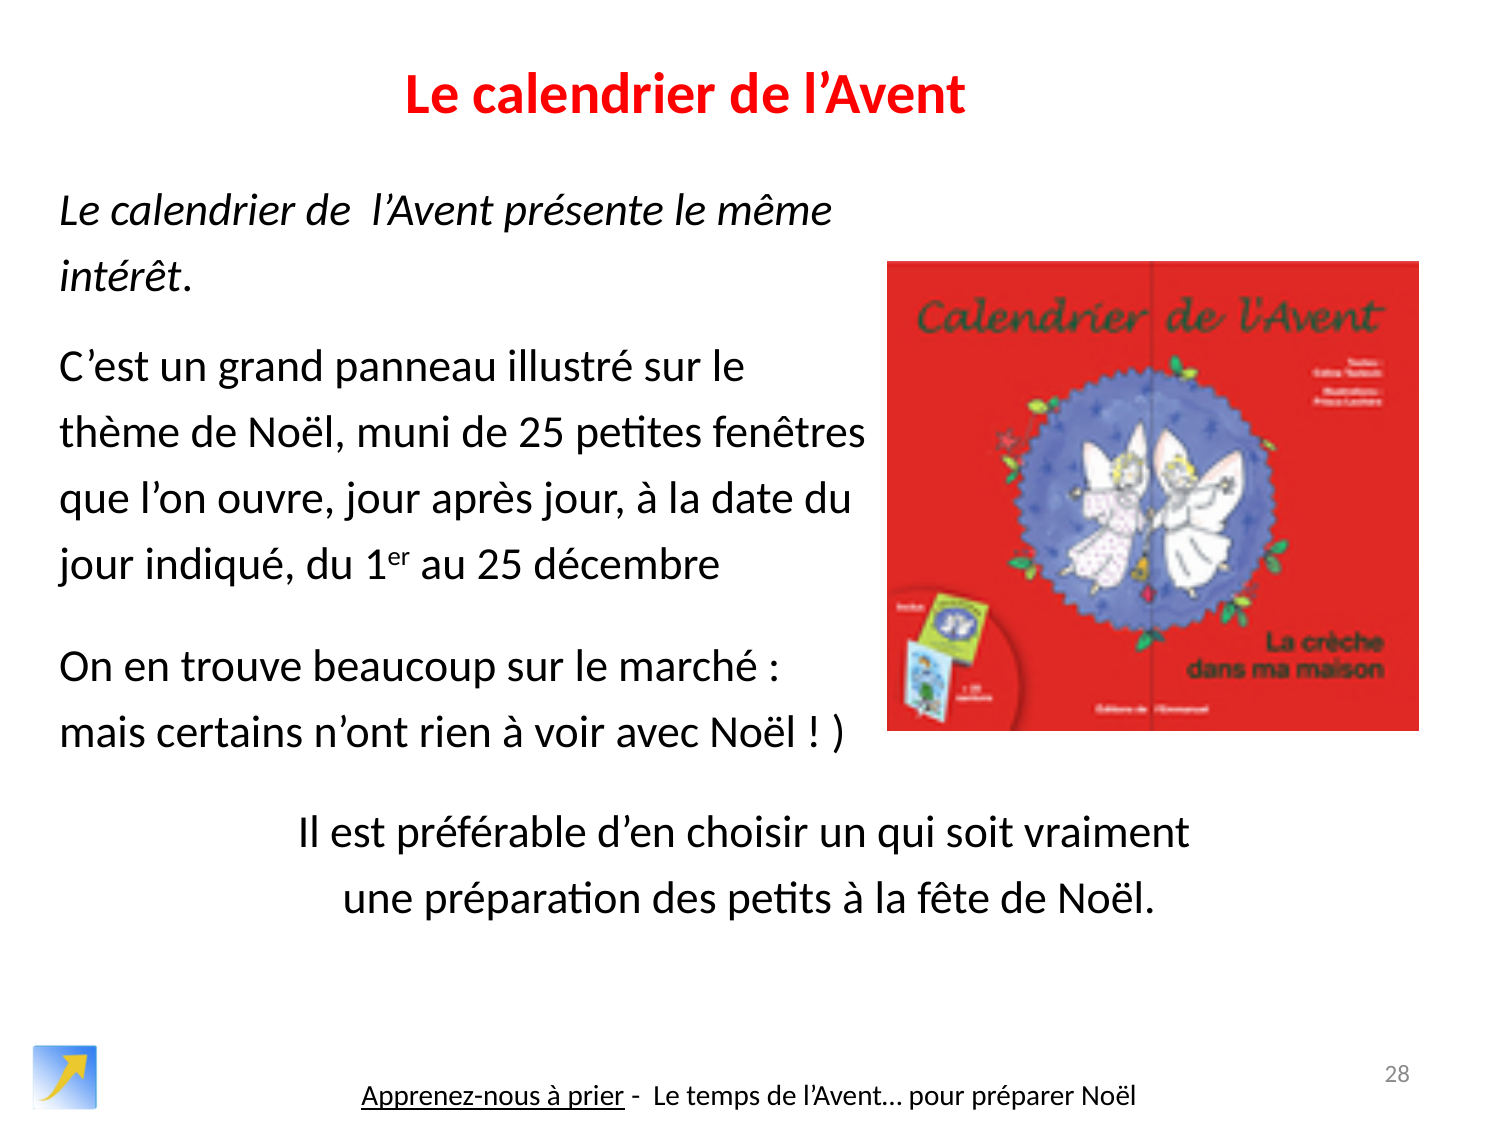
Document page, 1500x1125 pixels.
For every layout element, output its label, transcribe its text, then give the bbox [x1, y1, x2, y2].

picture [886, 260, 1420, 731]
text_box Il est préférable d’en choisir un qui soit vraiment une préparation des petits à la fête de Noël. [27, 794, 1472, 931]
slide_number 28 [1074, 1042, 1425, 1103]
picture [29, 1041, 101, 1113]
text_box Le calendrier de l’Avent présente le même intérêt. C’est un grand panneau illustré sur le thème de Noël, muni de 25 petites fenêtres que l’on ouvre, jour après jour, à la date du jour indiqué, du 1er au 25 décembre On en trouve beaucoup sur le marché : mais certains n’ont rien à voir avec Noël ! ) [44, 161, 889, 764]
text_box Le calendrier de l’Avent [391, 47, 1108, 133]
text_box Apprenez-nous à prier - Le temps de l’Avent… pour préparer Noël [346, 1069, 1153, 1119]
